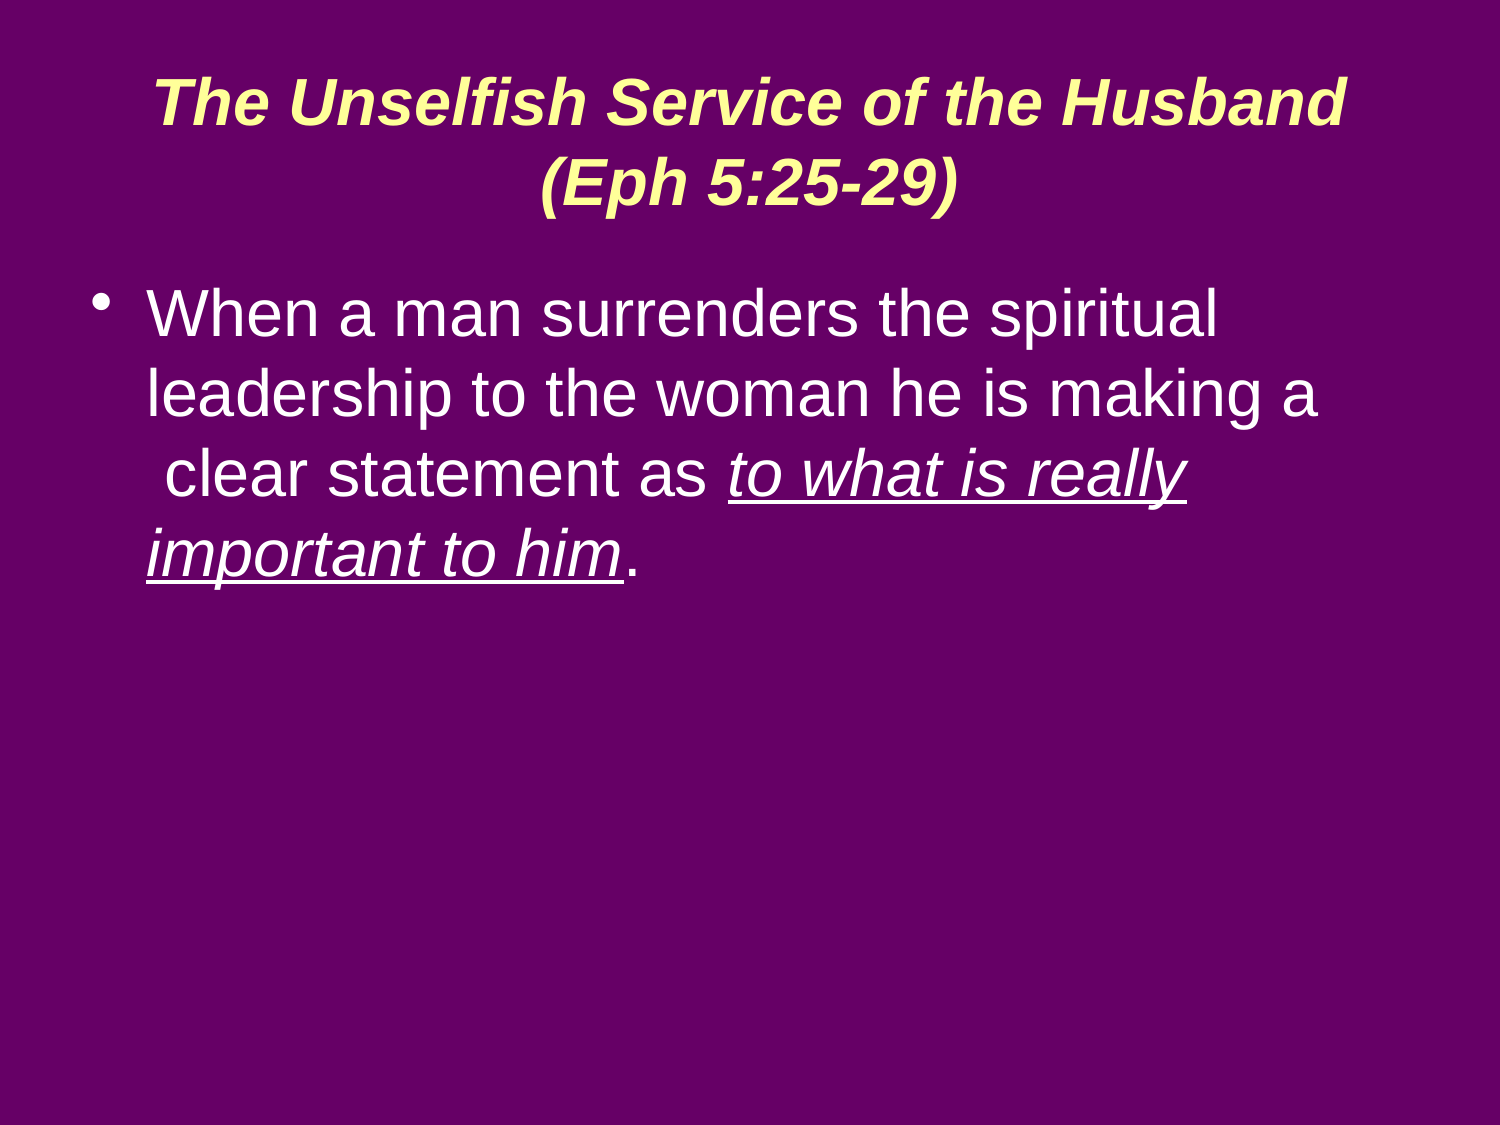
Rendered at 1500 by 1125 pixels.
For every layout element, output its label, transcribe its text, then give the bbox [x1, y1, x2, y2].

list When a man surrenders the spiritual leadership to the woman he is making a clear statement as to what is really important to him. [75, 262, 1425, 1005]
title The Unselfish Service of the Husband (Eph 5:25-29) [75, 45, 1425, 233]
